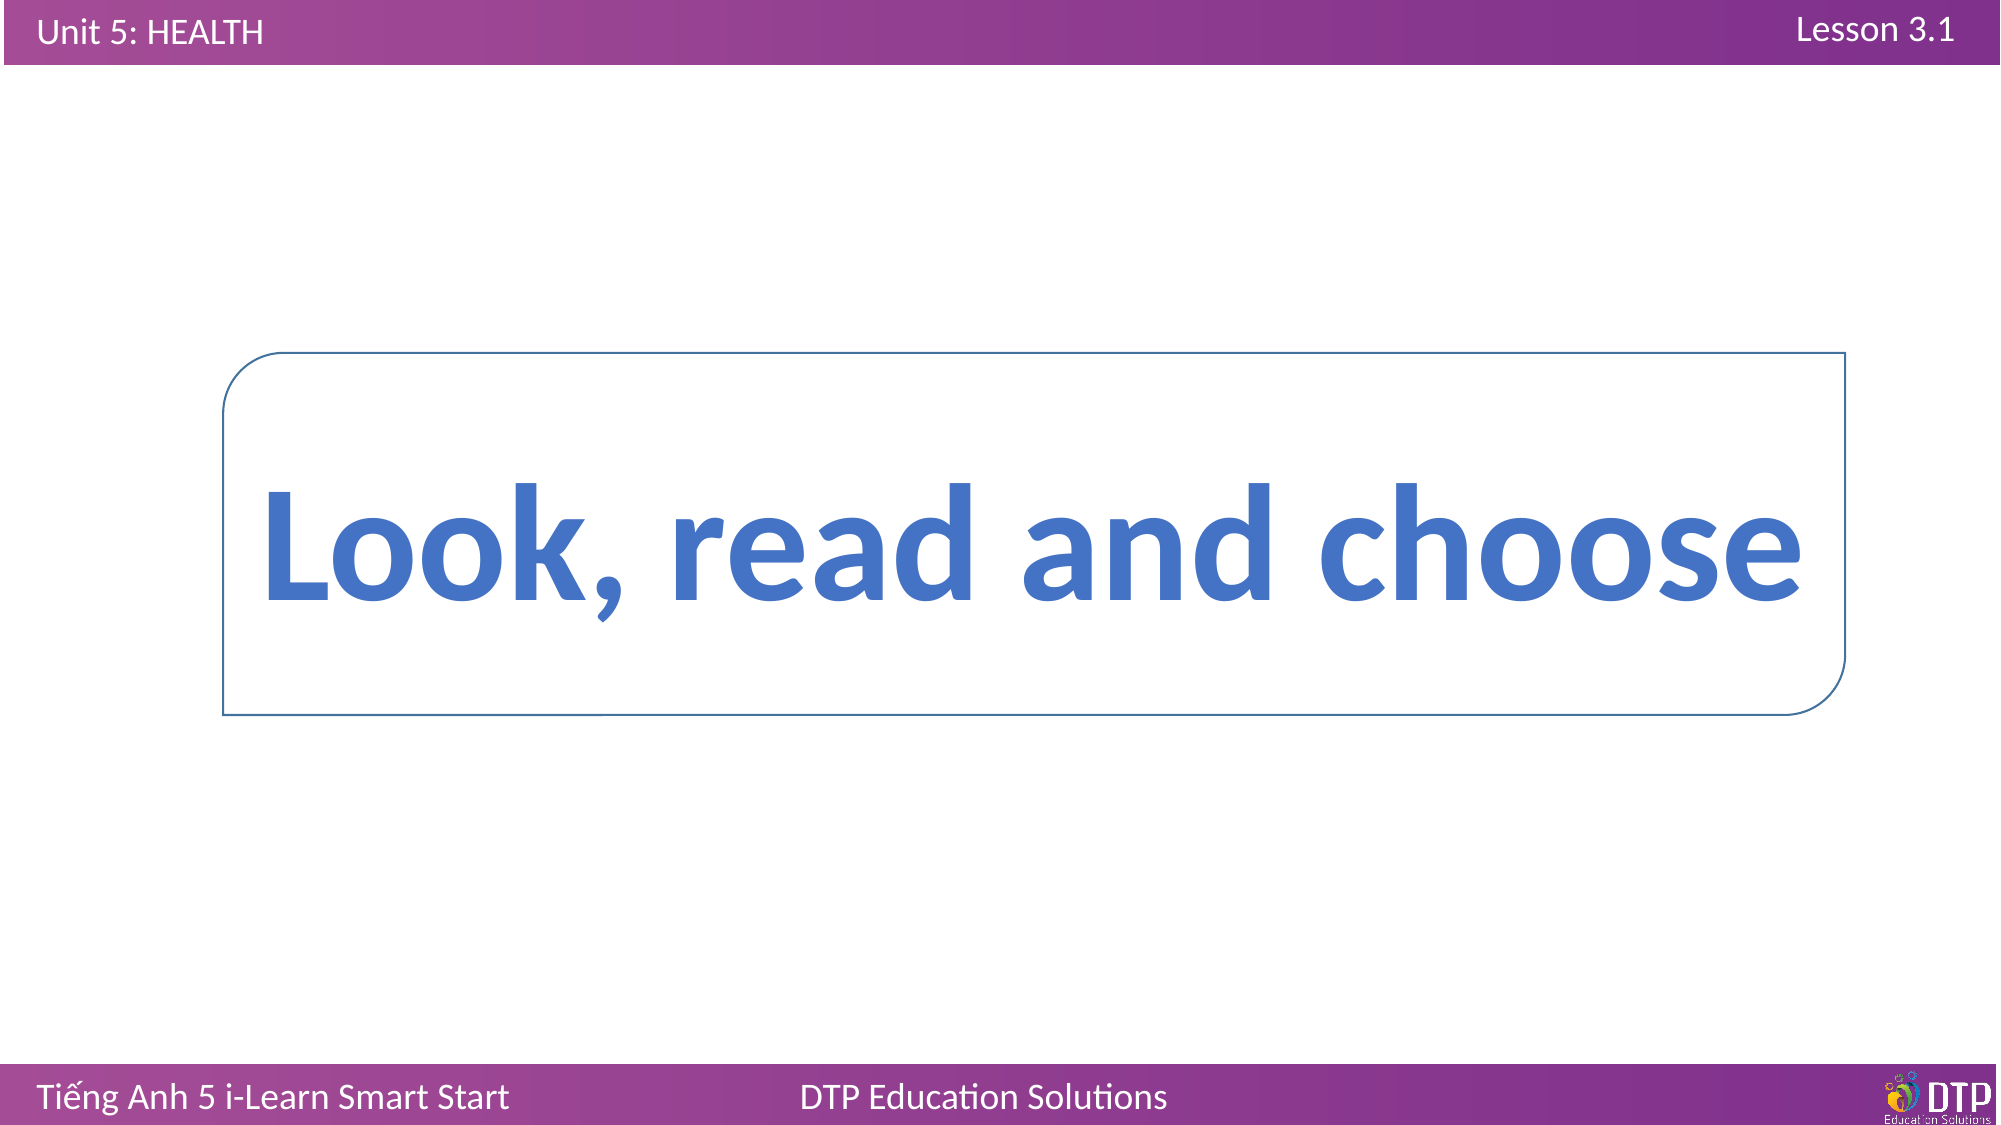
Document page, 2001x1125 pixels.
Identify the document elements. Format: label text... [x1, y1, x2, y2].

picture [4, 0, 2000, 65]
text_box Look, read and choose [222, 351, 1847, 717]
picture [0, 1064, 1996, 1125]
